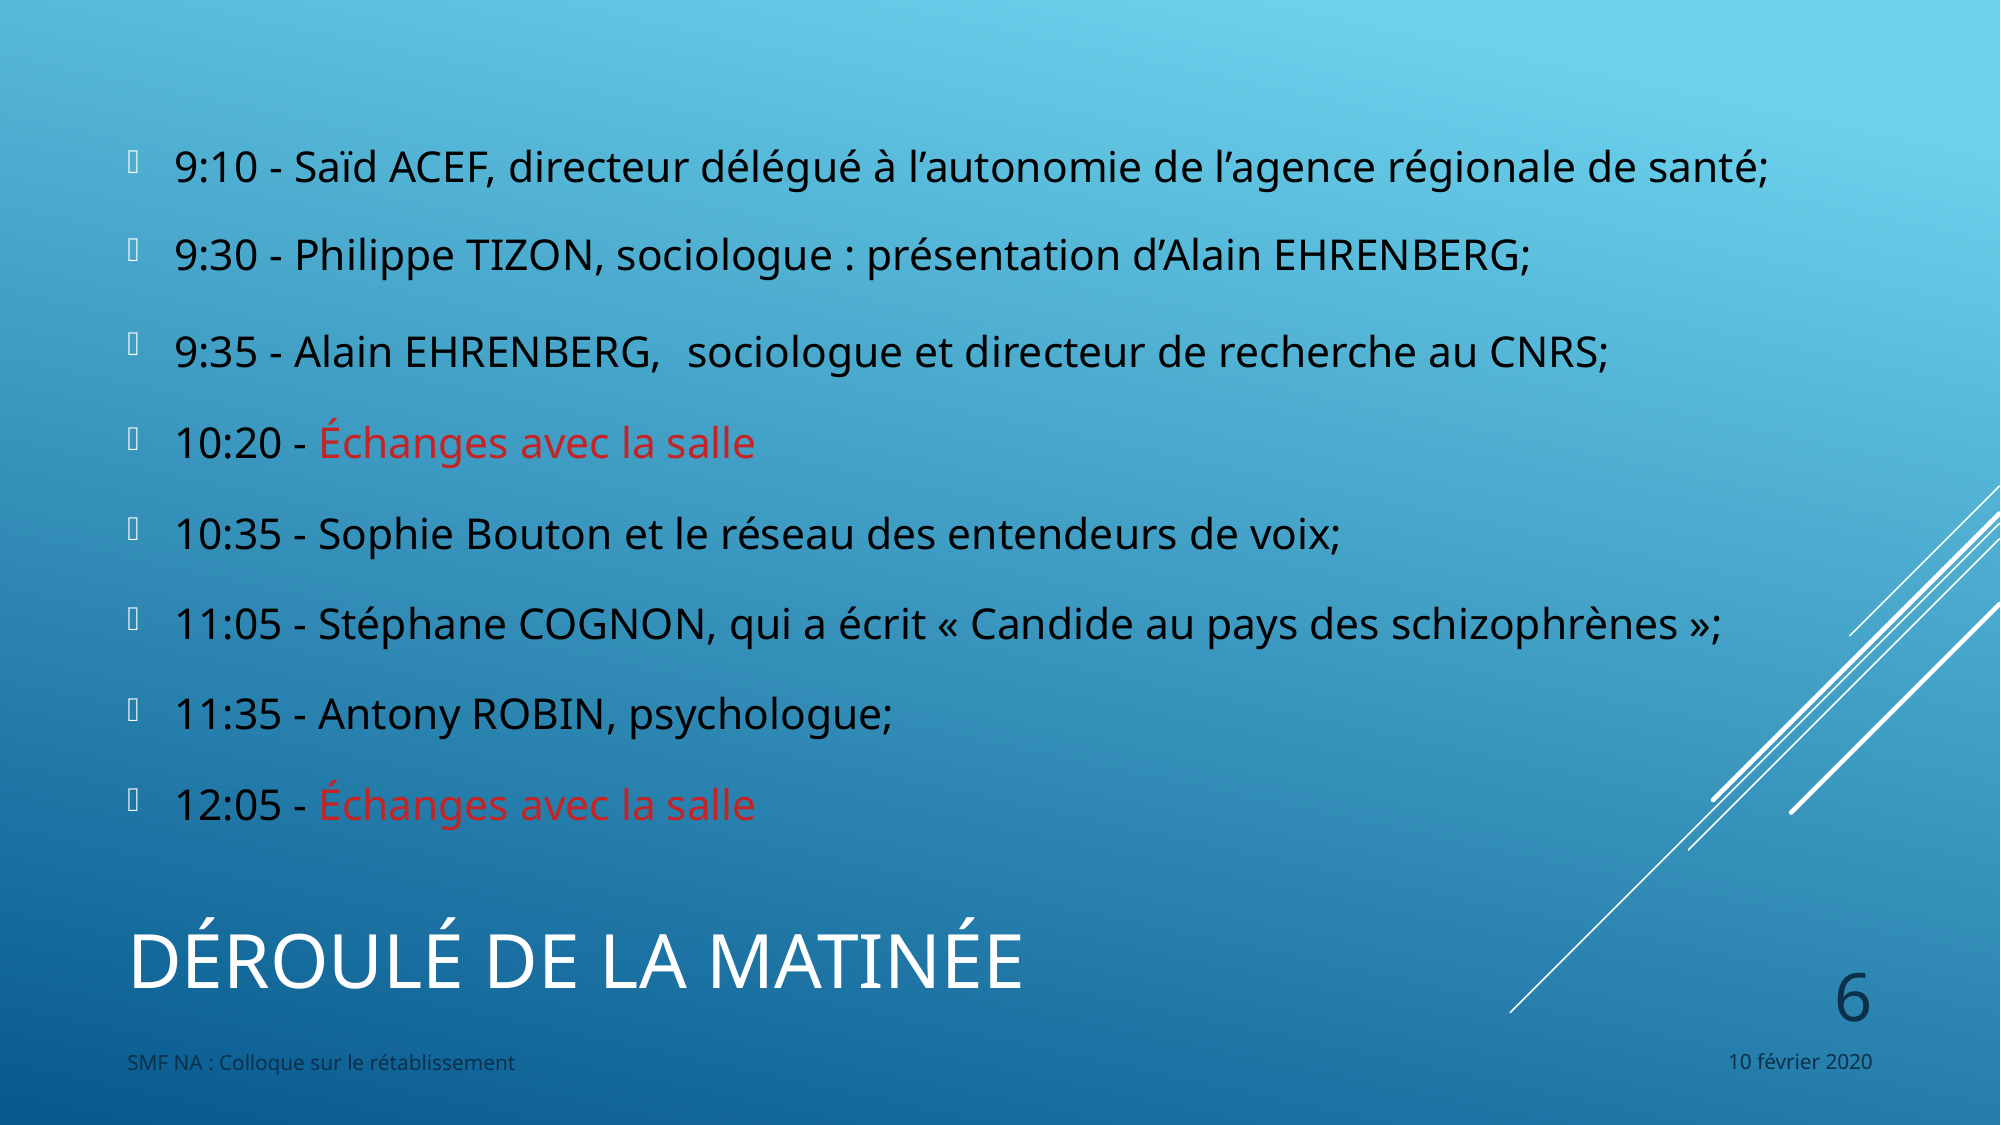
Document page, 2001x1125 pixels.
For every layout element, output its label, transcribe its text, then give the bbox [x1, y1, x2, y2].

list 9:10 - Saïd ACEF, directeur délégué à l’autonomie de l’agence régionale de santé; 9:30 - Philippe TIZON, sociologue : présentation d’Alain EHRENBERG; 9:35 - Alain EHRENBERG, sociologue et directeur de recherche au CNRS; 10:20 - Échanges avec la salle 10:35 - Sophie Bouton et le réseau des entendeurs de voix; 11:05 - Stéphane COGNON, qui a écrit « Candide au pays des schizophrènes »; 11:35 - Antony ROBIN, psychologue; 12:05 - Échanges avec la salle [112, 116, 1790, 853]
footer SMF NA : Colloque sur le rétablissement [112, 1042, 1350, 1103]
slide_number 6 [1700, 943, 1888, 1054]
title Déroulé de la matinée [112, 890, 1513, 1027]
slide_number 10 février 2020 [1625, 1040, 1888, 1101]
